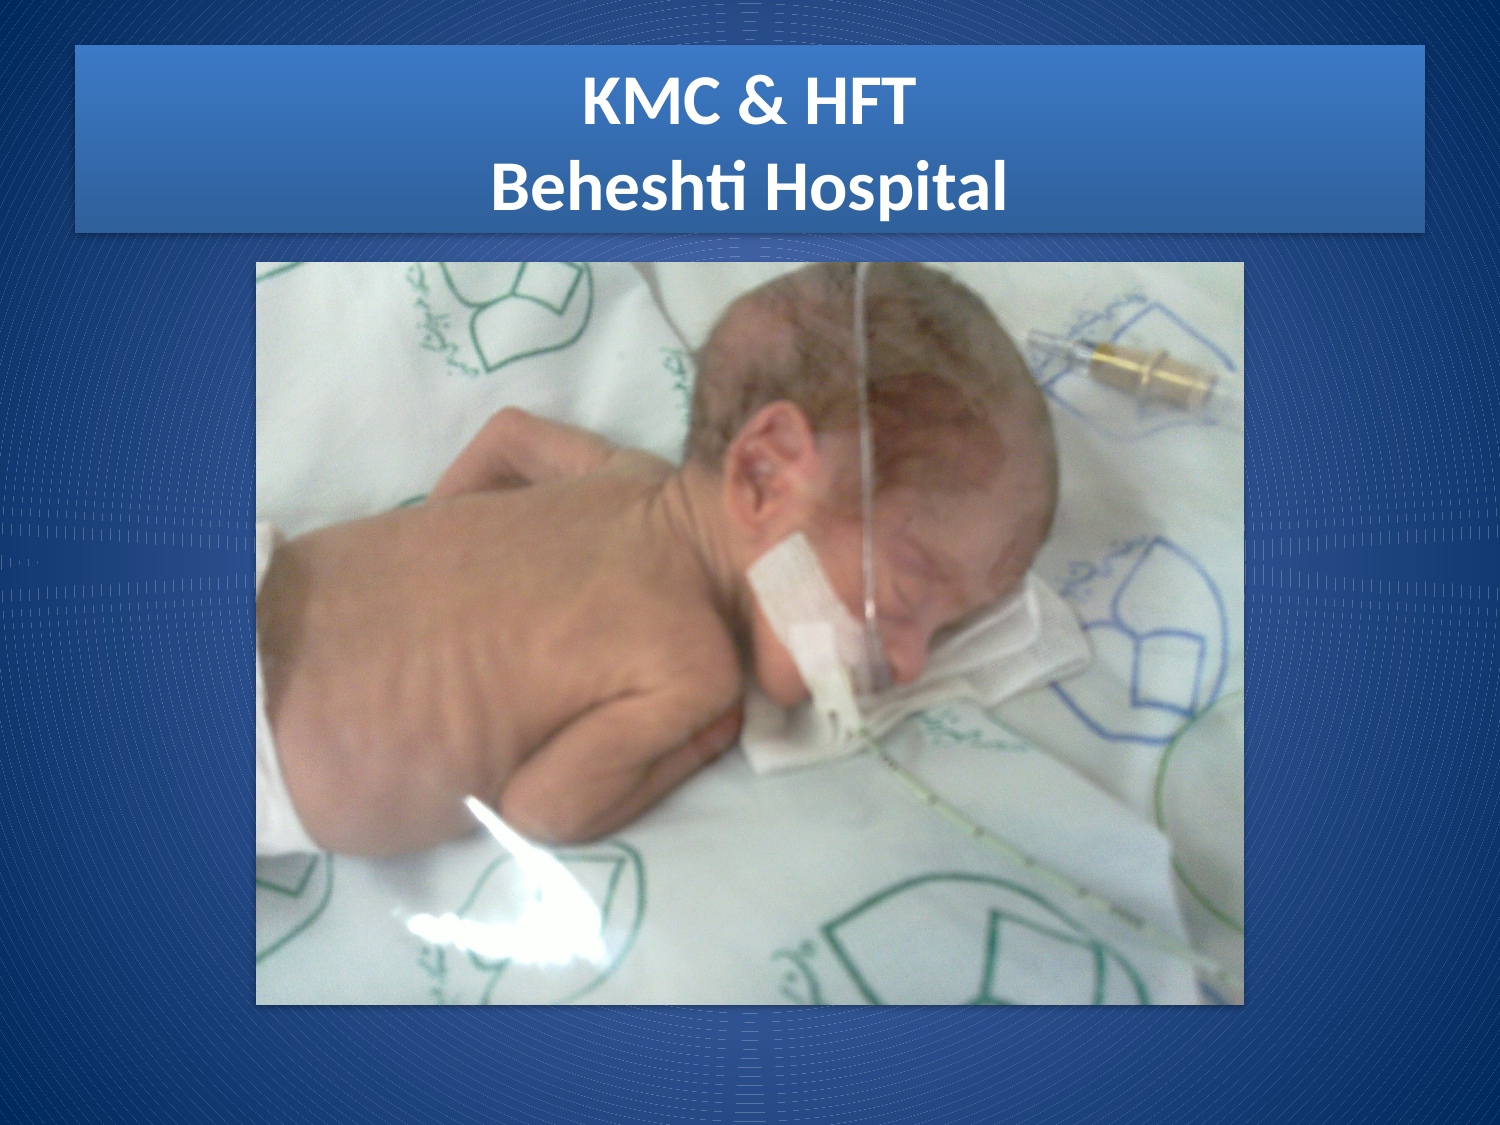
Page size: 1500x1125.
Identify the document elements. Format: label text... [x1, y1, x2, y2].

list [255, 262, 1245, 1006]
title KMC & HFT Beheshti Hospital [75, 45, 1425, 233]
